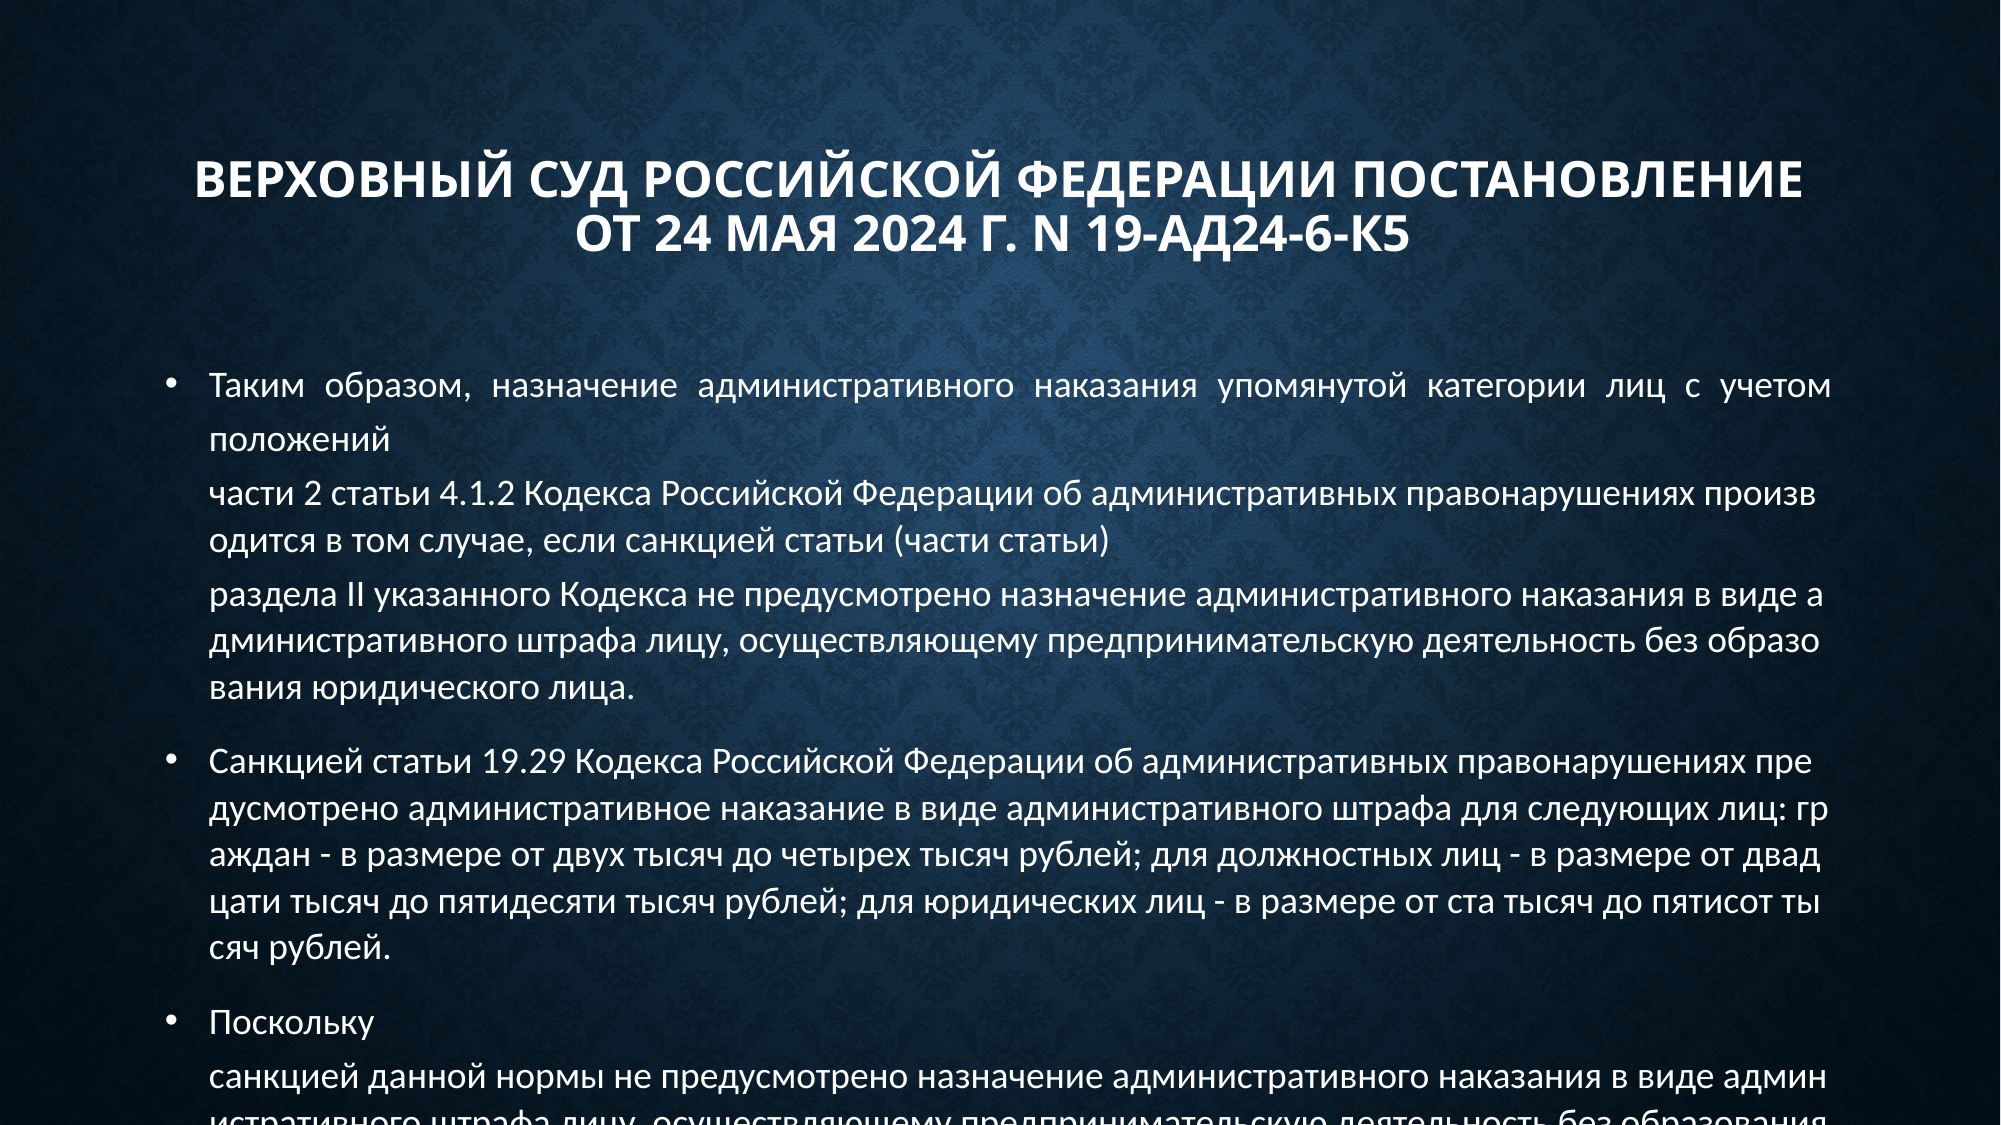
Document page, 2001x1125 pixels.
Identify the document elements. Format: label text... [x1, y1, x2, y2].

title ВЕРХОВНЫЙ СУД РОССИЙСКОЙ ФЕДЕРАЦИИ ПОСТАНОВЛЕНИЕ от 24 мая 2024 г. N 19-АД24-6-К5 [149, 99, 1849, 318]
list Таким образом, назначение административного наказания упомянутой категории лиц с учетом положений части 2 статьи 4.1.2 Кодекса Российской Федерации об административных правонарушениях производится в том случае, если санкцией статьи (части статьи) раздела II указанного Кодекса не предусмотрено назначение административного наказания в виде административного штрафа лицу, осуществляющему предпринимательскую деятельность без образования юридического лица. Санкцией статьи 19.29 Кодекса Российской Федерации об административных правонарушениях предусмотрено административное наказание в виде административного штрафа для следующих лиц: граждан - в размере от двух тысяч до четырех тысяч рублей; для должностных лиц - в размере от двадцати тысяч до пятидесяти тысяч рублей; для юридических лиц - в размере от ста тысяч до пятисот тысяч рублей. Поскольку санкцией данной нормы не предусмотрено назначение административного наказания в виде административного штрафа лицу, осуществляющему предпринимательскую деятельность без образования юридического лица, то административное наказание в рассматриваемом случае назначается, в частности, юридическим лицам, являющимся субъектами малого и среднего предпринимательства, отнесенным к малым предприятиям, включенным по состоянию на момент совершения административного правонарушения в Единый реестр субъектов малого и среднего предпринимательства, с учетом положений части 2 статьи 4.1.2 Кодекса Российской Федерации об административных правонарушениях - в пределах от 50 000 рублей до 250 000 рублей. [149, 343, 1849, 1074]
